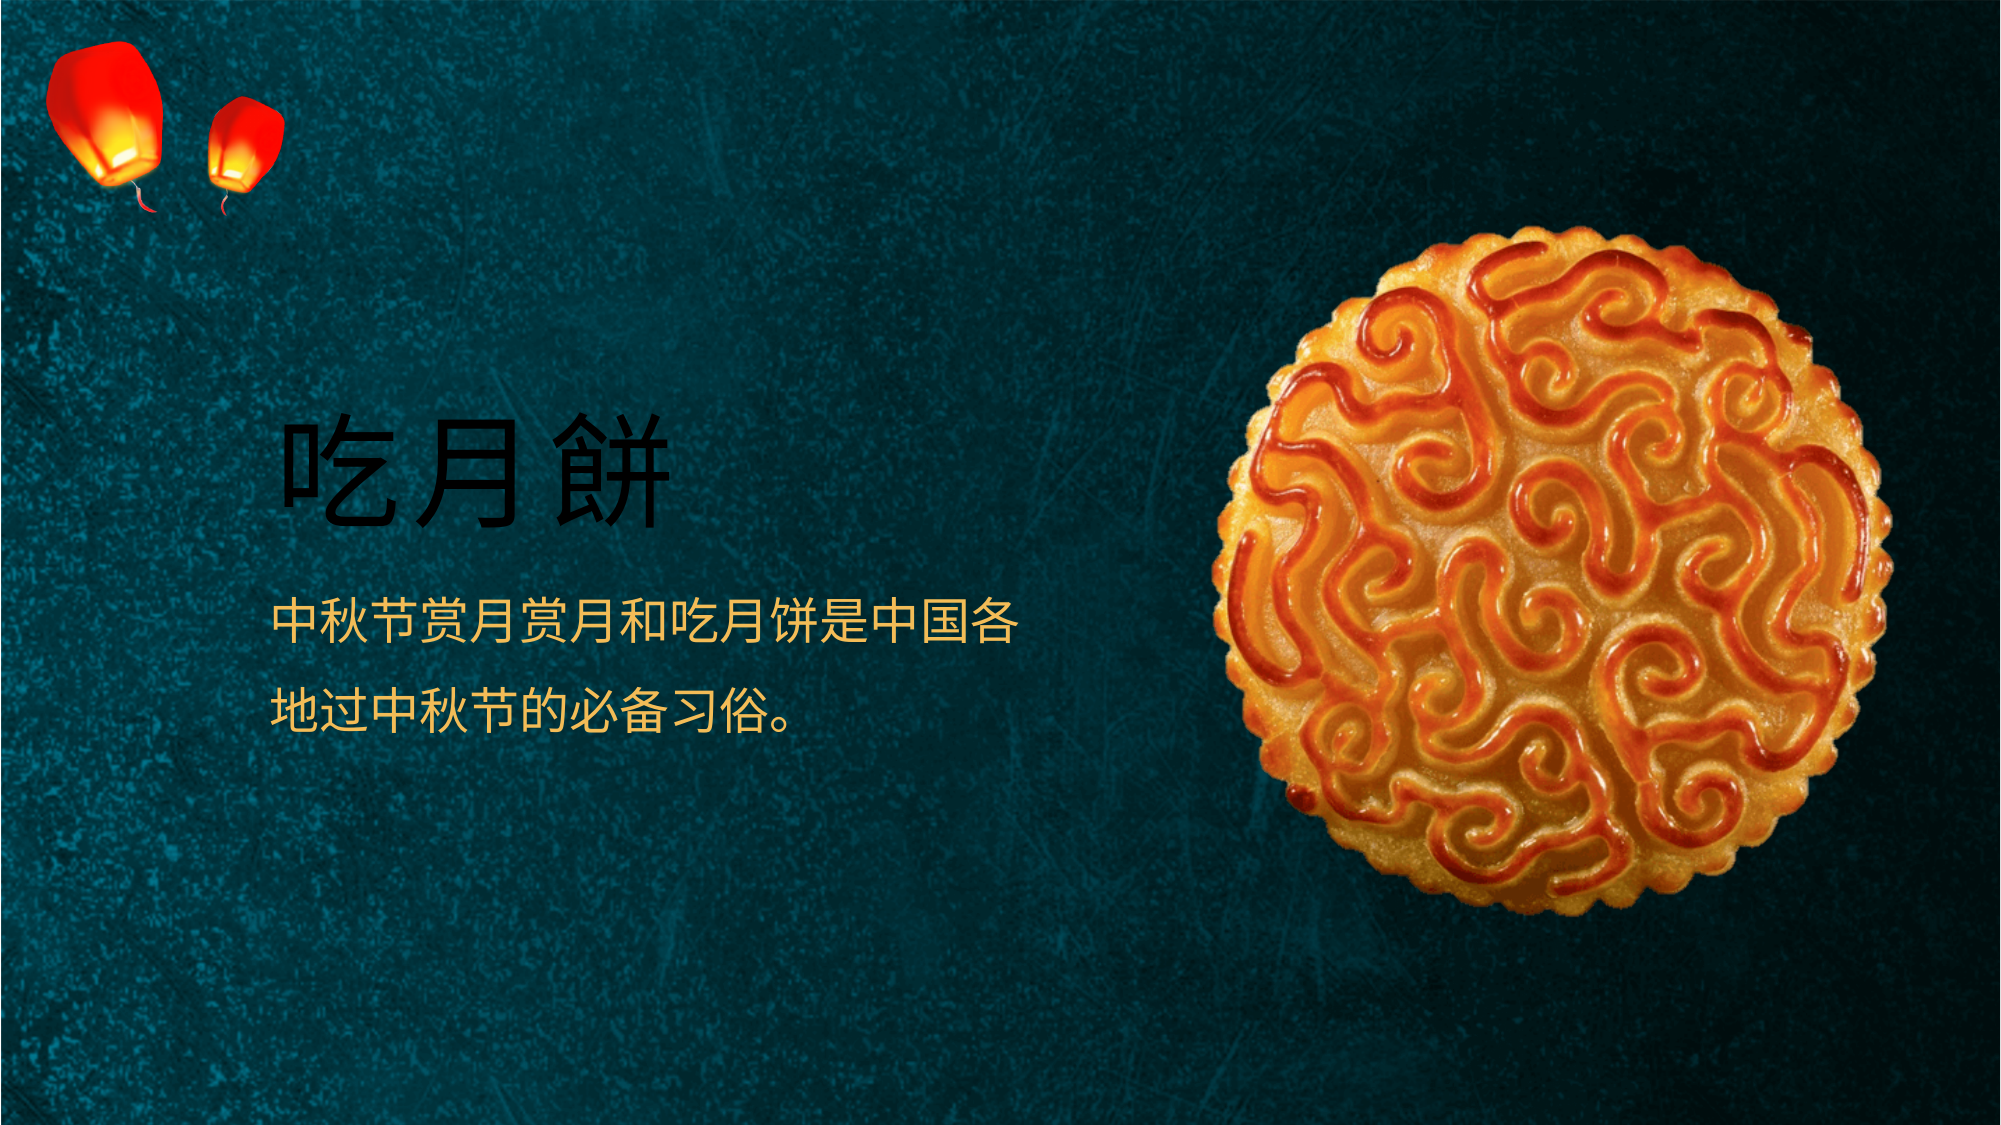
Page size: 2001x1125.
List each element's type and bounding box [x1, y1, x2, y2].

text_box [106, 385, 1057, 740]
picture [3, 0, 1998, 1125]
